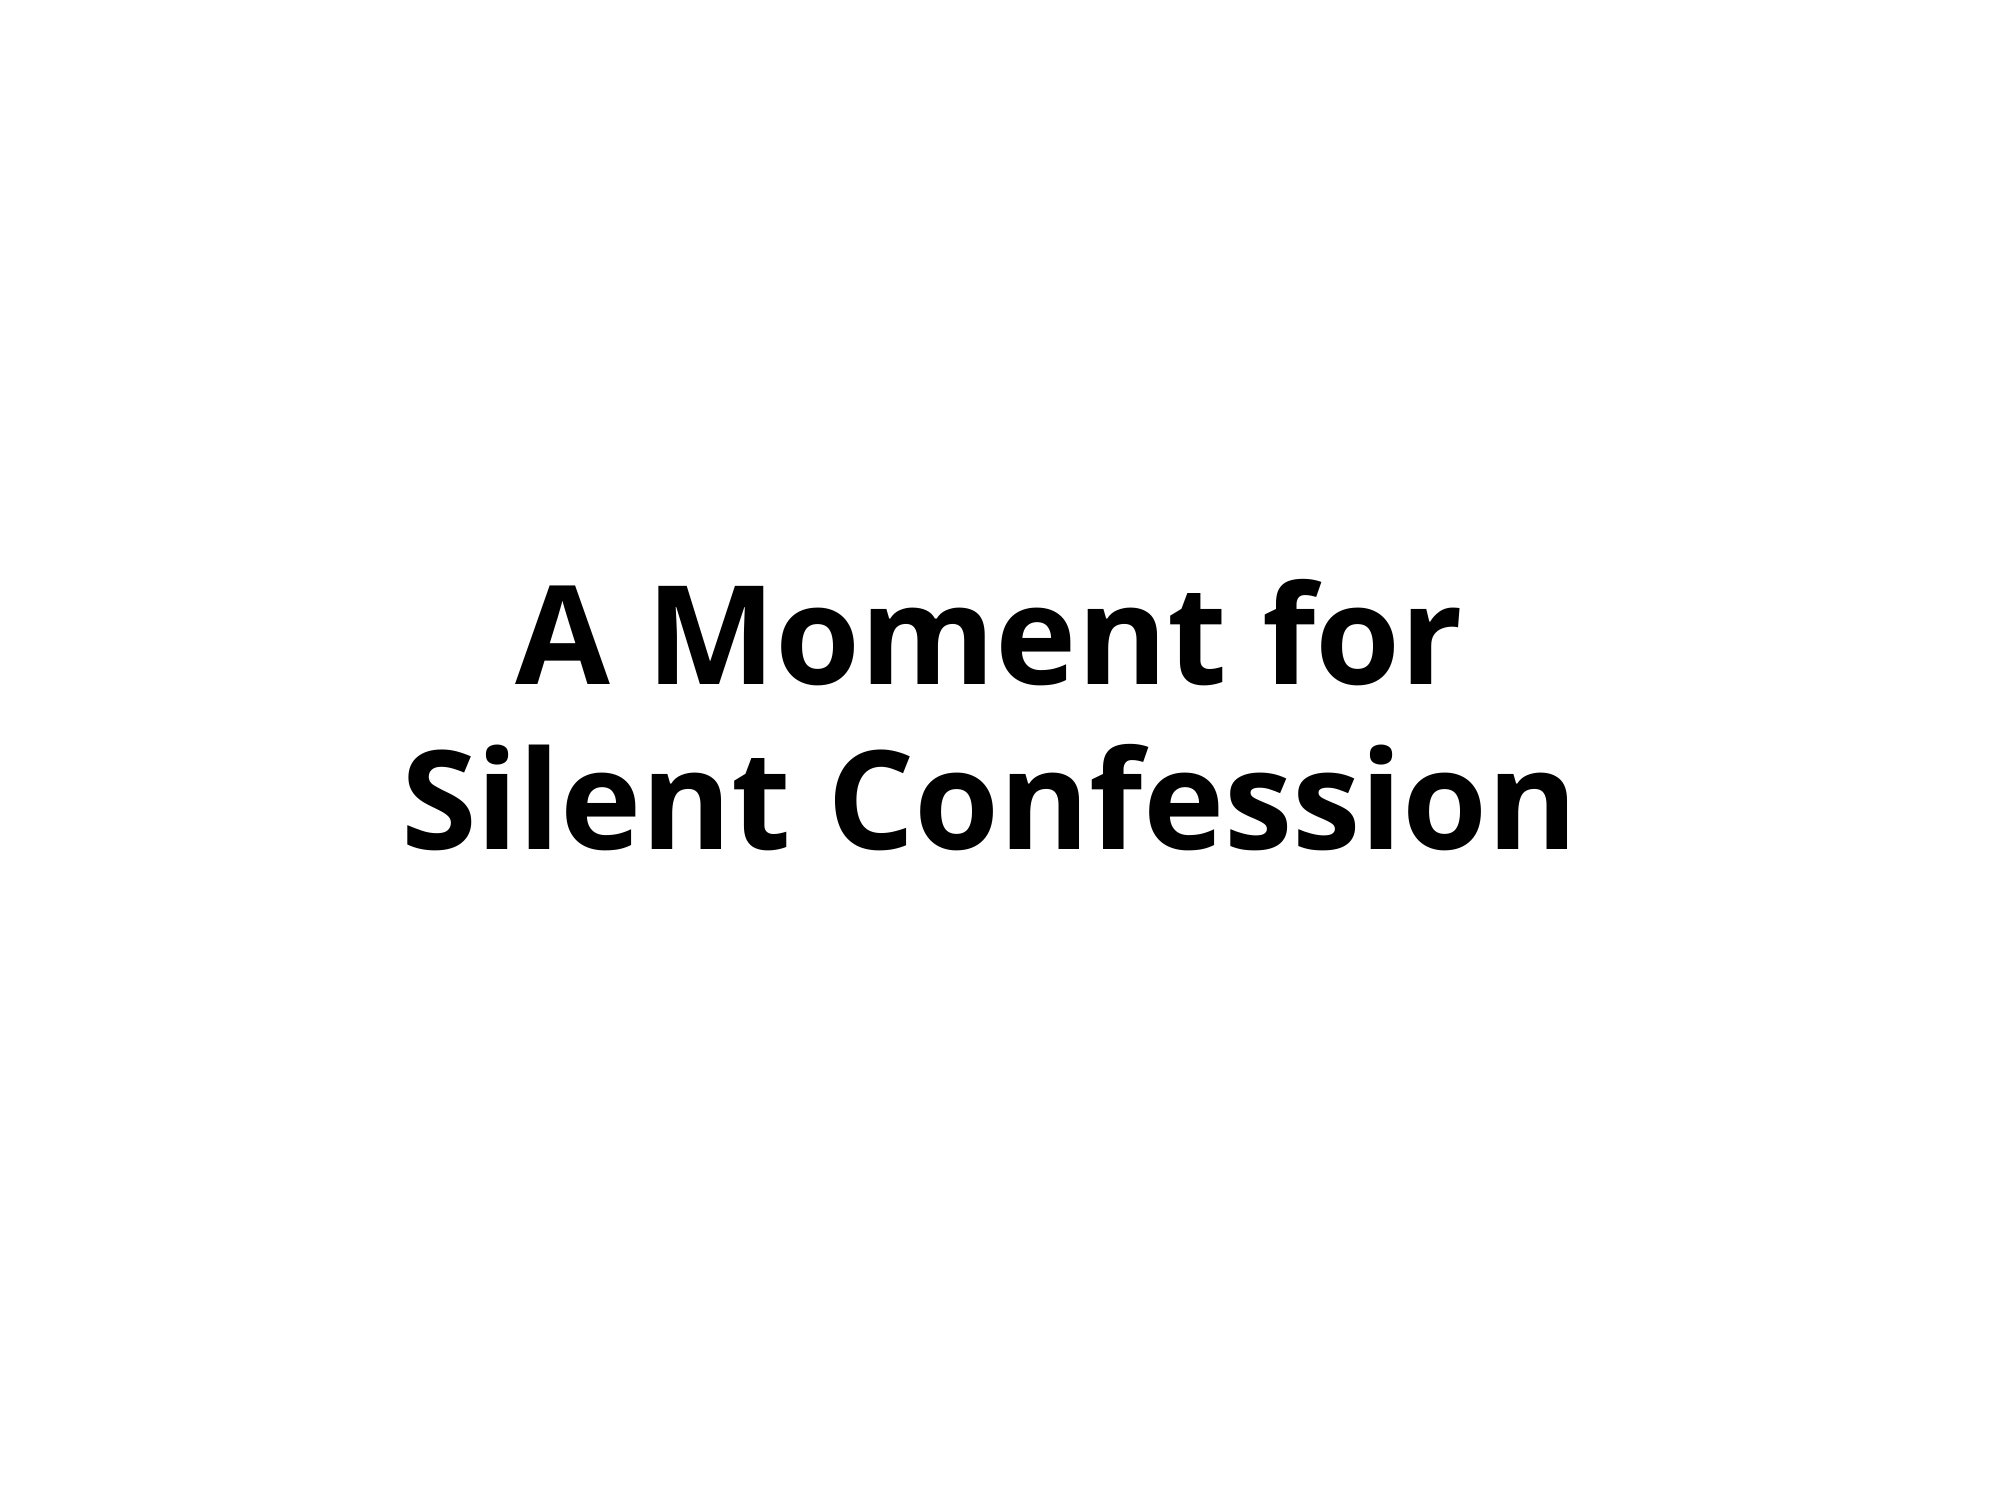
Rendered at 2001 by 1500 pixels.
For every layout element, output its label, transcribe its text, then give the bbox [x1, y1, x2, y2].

title A Moment for Silent Confession [41, 187, 1939, 1238]
